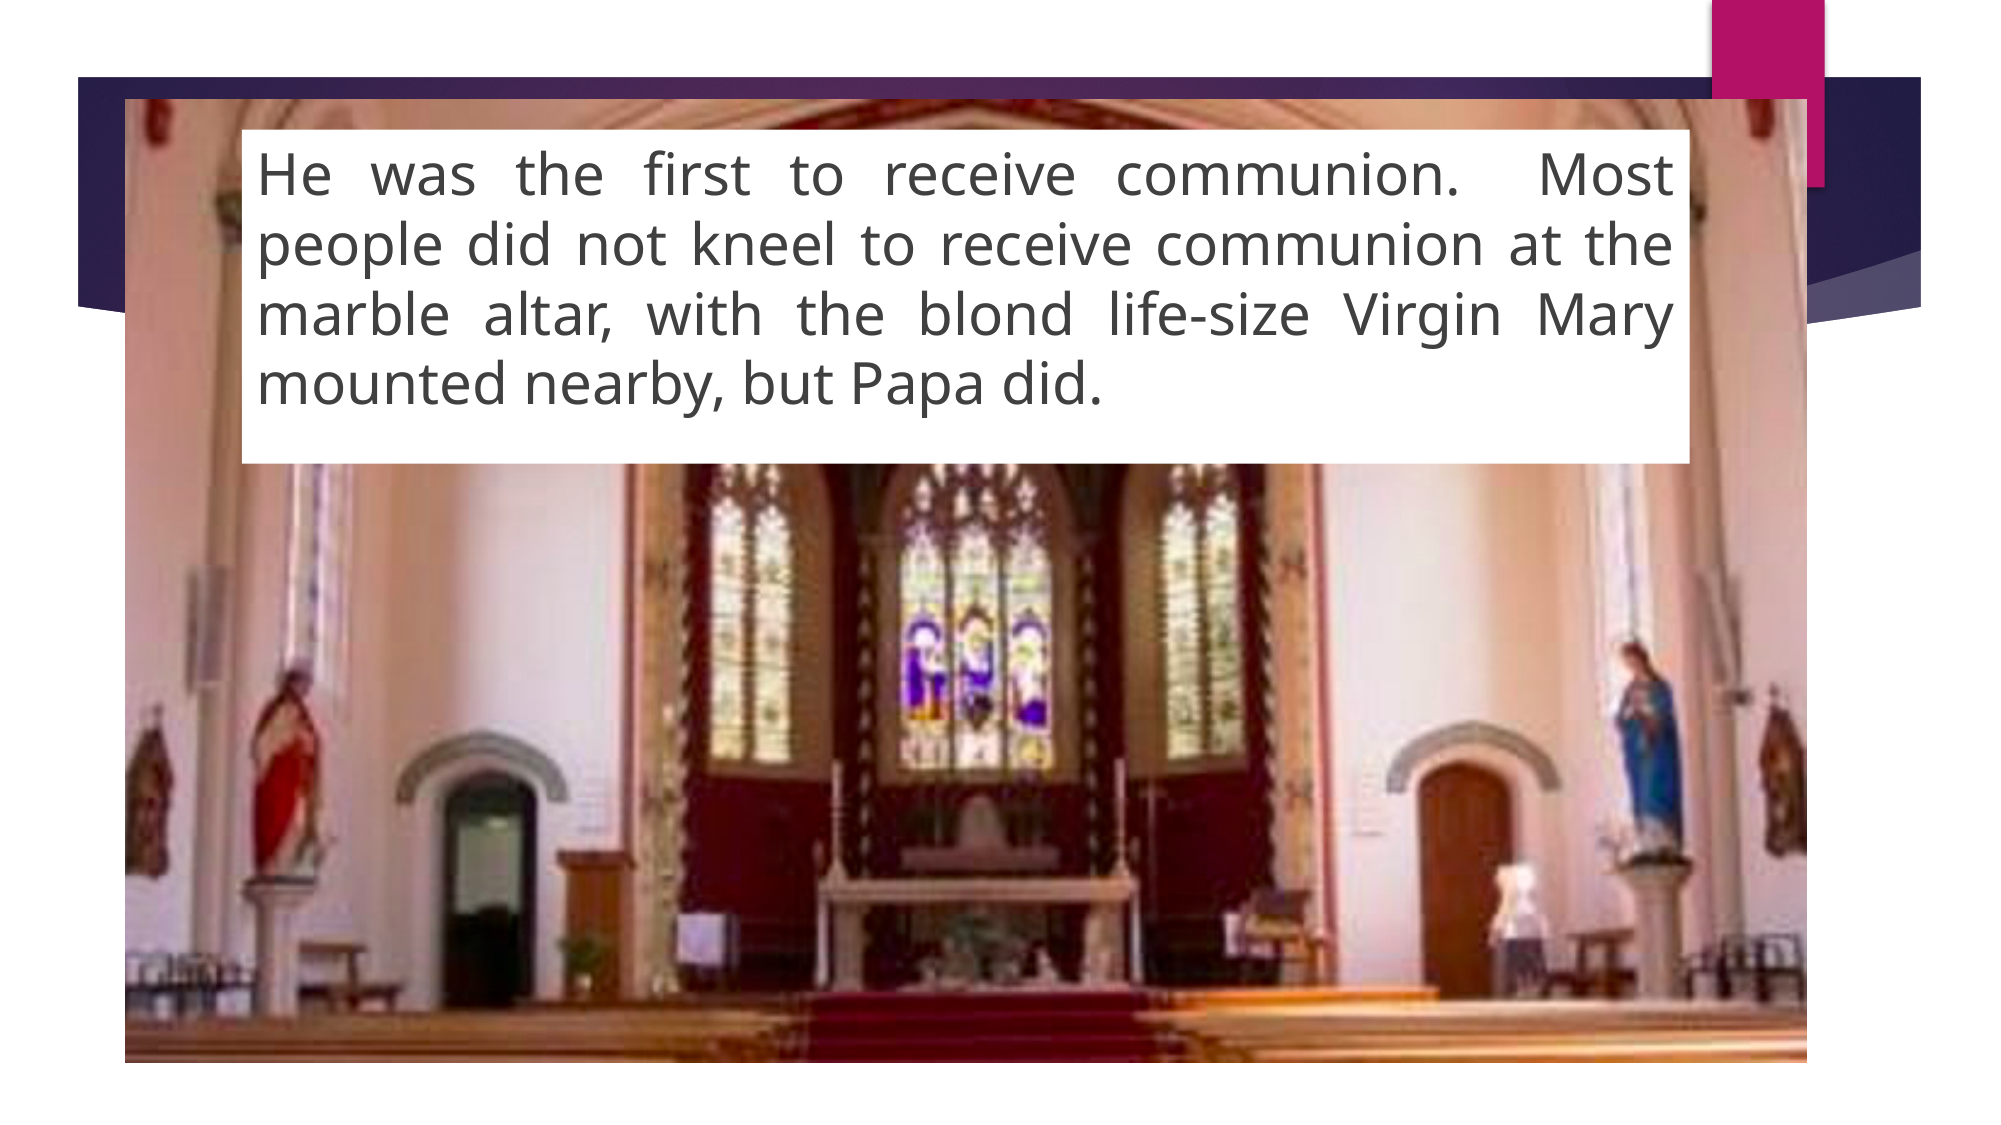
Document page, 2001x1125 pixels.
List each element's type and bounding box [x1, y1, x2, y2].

picture [125, 99, 1807, 1063]
